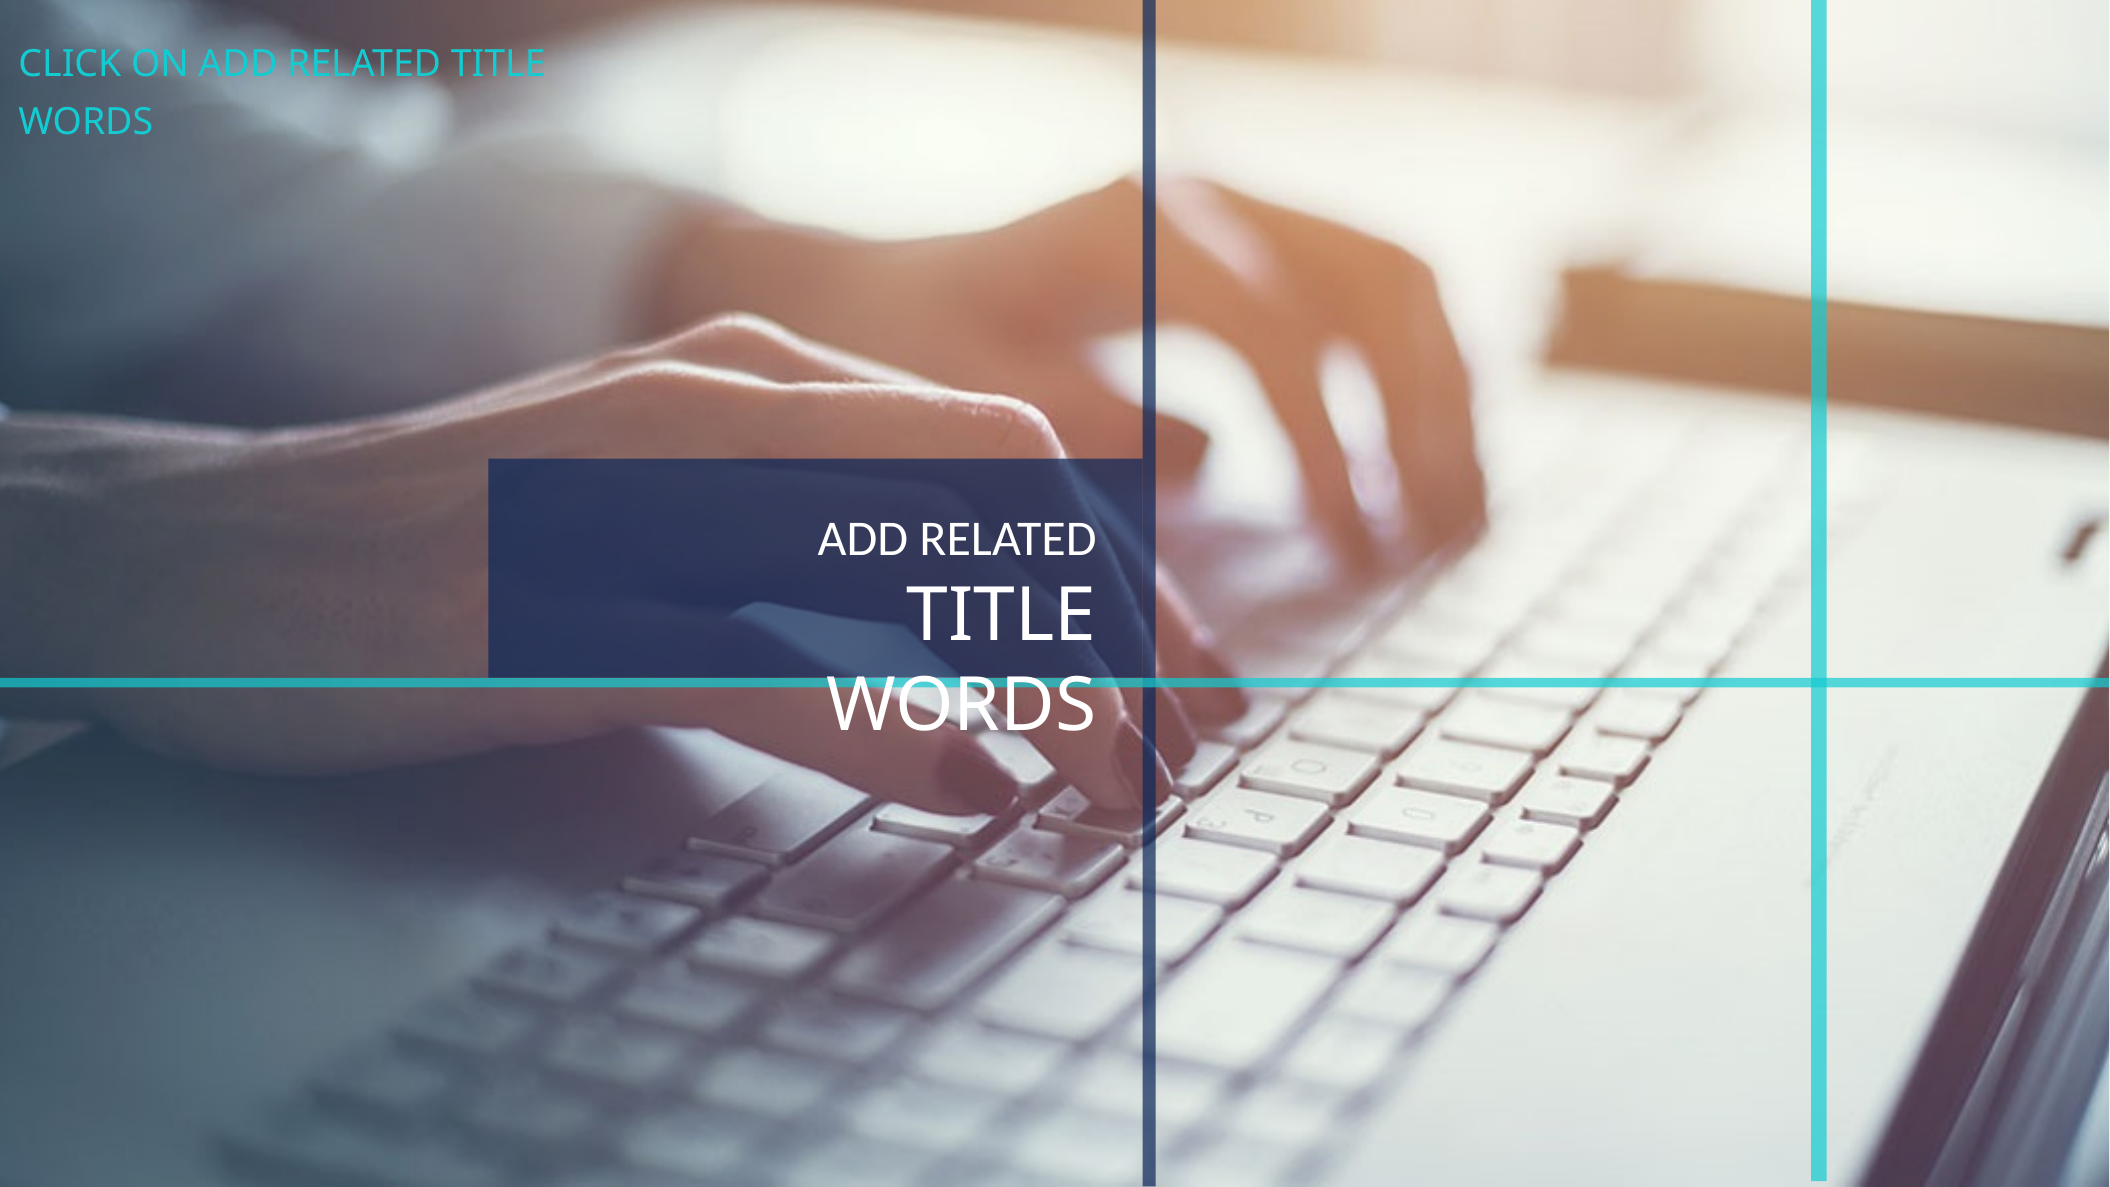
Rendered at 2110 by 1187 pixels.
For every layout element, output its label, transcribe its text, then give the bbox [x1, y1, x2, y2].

text_box [0, 688, 1142, 1187]
text_box [1112, 677, 2110, 688]
text_box [0, 677, 674, 688]
text_box [1811, 0, 1827, 677]
text_box CLICK ON ADD RELATED TITLE WORDS [3, 18, 595, 150]
text_box [1142, 0, 1156, 677]
text_box [1827, 0, 2110, 677]
text_box [0, 0, 1142, 677]
text_box [1156, 0, 1811, 677]
text_box [1156, 688, 2110, 1187]
text_box [488, 458, 1143, 678]
text_box [1142, 688, 1156, 1187]
text_box [1811, 688, 1827, 1182]
text_box ADD RELATED TITLE WORDS [674, 498, 1112, 753]
